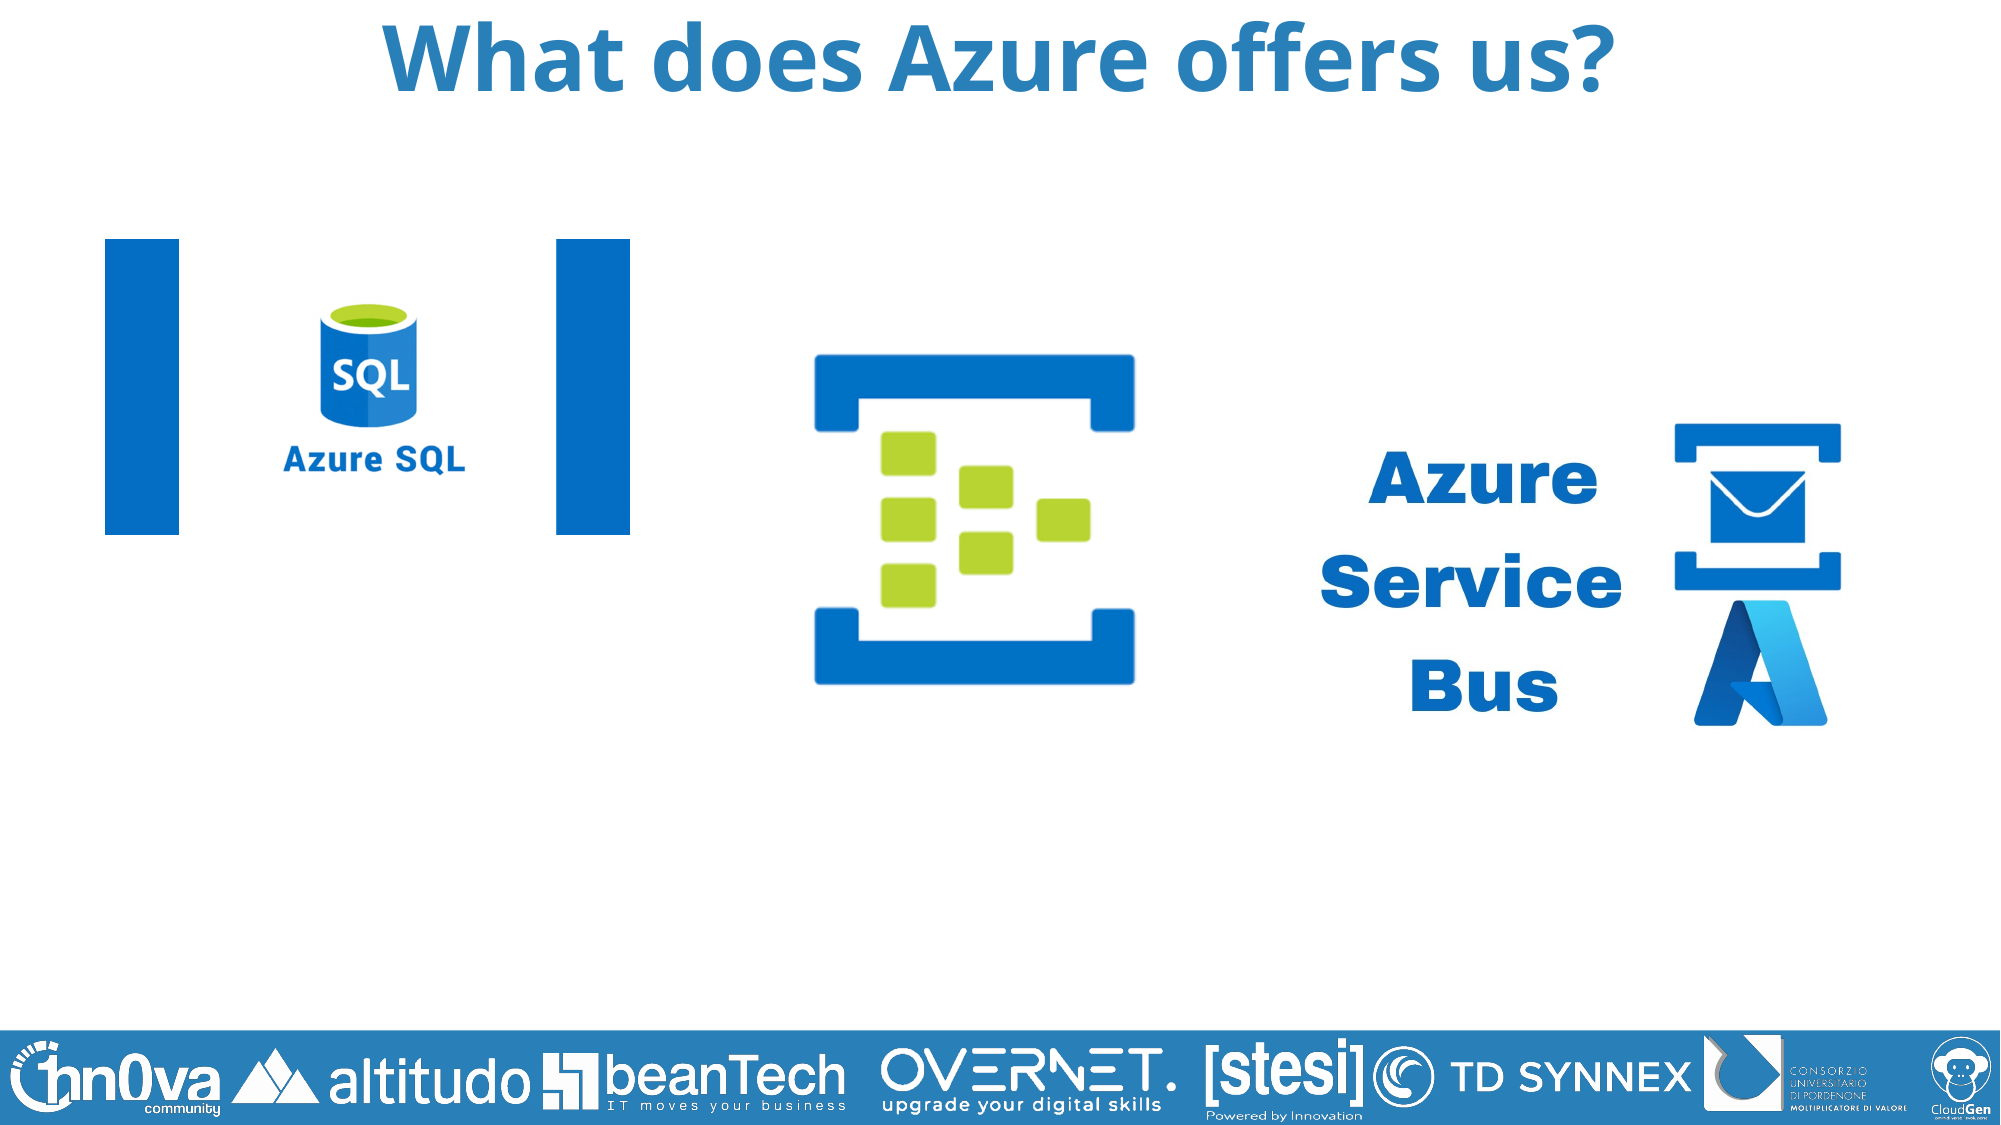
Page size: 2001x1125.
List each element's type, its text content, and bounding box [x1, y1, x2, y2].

picture [1204, 990, 1693, 1125]
picture [867, 1041, 1188, 1119]
picture [1287, 411, 1895, 753]
picture [543, 1053, 845, 1113]
title What does Azure offers us? [0, 3, 2000, 120]
picture [105, 239, 630, 535]
picture [1920, 1028, 2000, 1125]
picture [1696, 1032, 1918, 1117]
picture [804, 344, 1157, 696]
picture [231, 1048, 530, 1104]
picture [9, 1038, 222, 1119]
